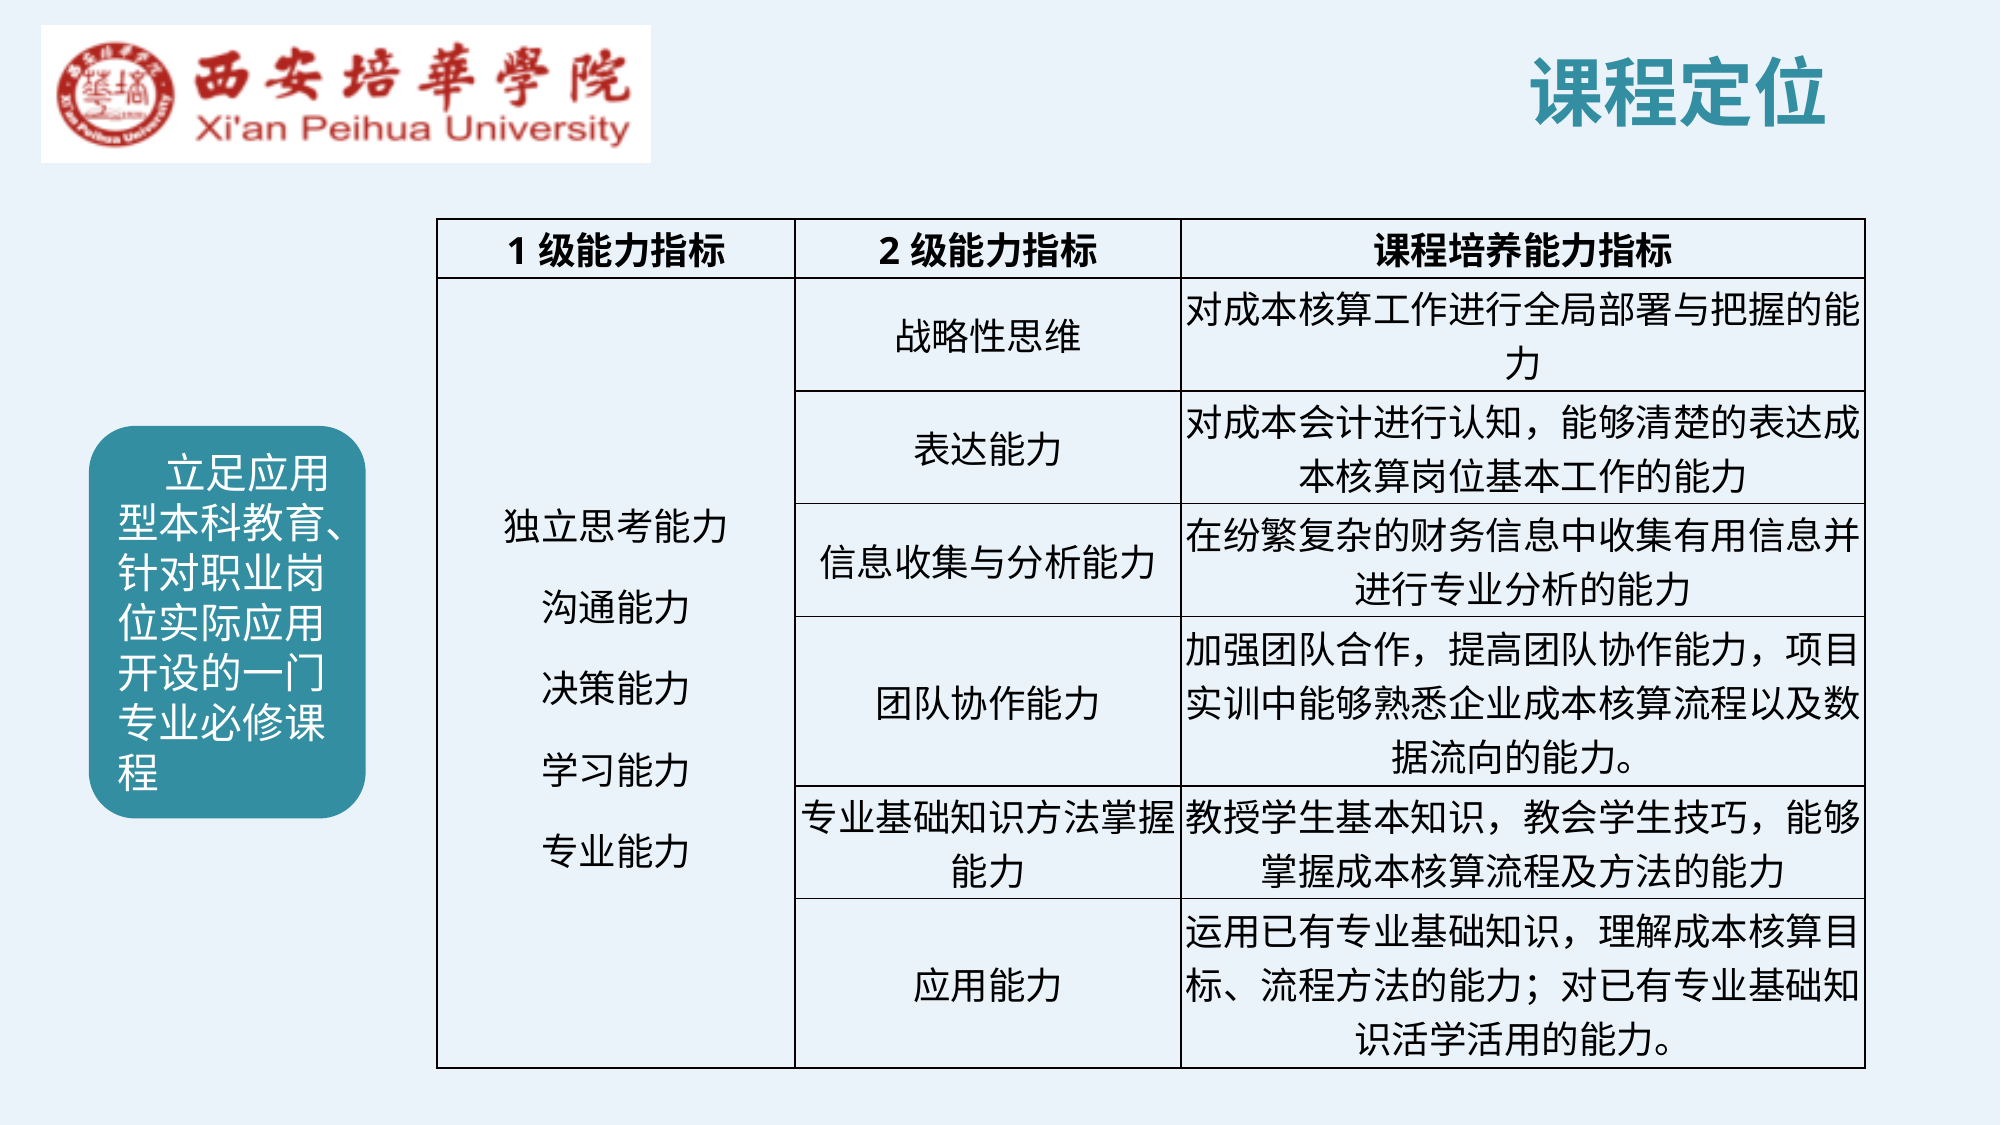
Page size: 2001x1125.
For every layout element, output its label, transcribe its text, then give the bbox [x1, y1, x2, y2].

table_cell 表达能力 [796, 392, 1180, 503]
text_box 课程定位 [1514, 38, 1844, 144]
table_cell 加强团队合作，提高团队协作能力，项目实训中能够熟悉企业成本核算流程以及数据流向的能力。 [1182, 617, 1864, 785]
table_cell 团队协作能力 [796, 617, 1180, 785]
table_cell 应用能力 [796, 899, 1180, 1067]
text_box 立足应用型本科教育、针对职业岗位实际应用开设的一门专业必修课程 [88, 425, 366, 819]
table_cell 专业基础知识方法掌握能力 [796, 787, 1180, 898]
table_cell 战略性思维 [796, 279, 1180, 390]
table_header 1级能力指标 [438, 220, 794, 277]
picture [41, 25, 651, 163]
table_header 2级能力指标 [796, 220, 1180, 277]
table_cell 在纷繁复杂的财务信息中收集有用信息并进行专业分析的能力 [1182, 504, 1864, 616]
table_header 课程培养能力指标 [1182, 220, 1864, 277]
table_cell 对成本会计进行认知，能够清楚的表达成本核算岗位基本工作的能力 [1182, 392, 1864, 503]
table_cell 教授学生基本知识，教会学生技巧，能够掌握成本核算流程及方法的能力 [1182, 787, 1864, 898]
table_cell 信息收集与分析能力 [796, 504, 1180, 616]
table_cell 对成本核算工作进行全局部署与把握的能力 [1182, 279, 1864, 390]
table_cell 独立思考能力 沟通能力 决策能力 学习能力 专业能力 [438, 279, 794, 1067]
table_cell 运用已有专业基础知识，理解成本核算目标、流程方法的能力；对已有专业基础知识活学活用的能力。 [1182, 899, 1864, 1067]
